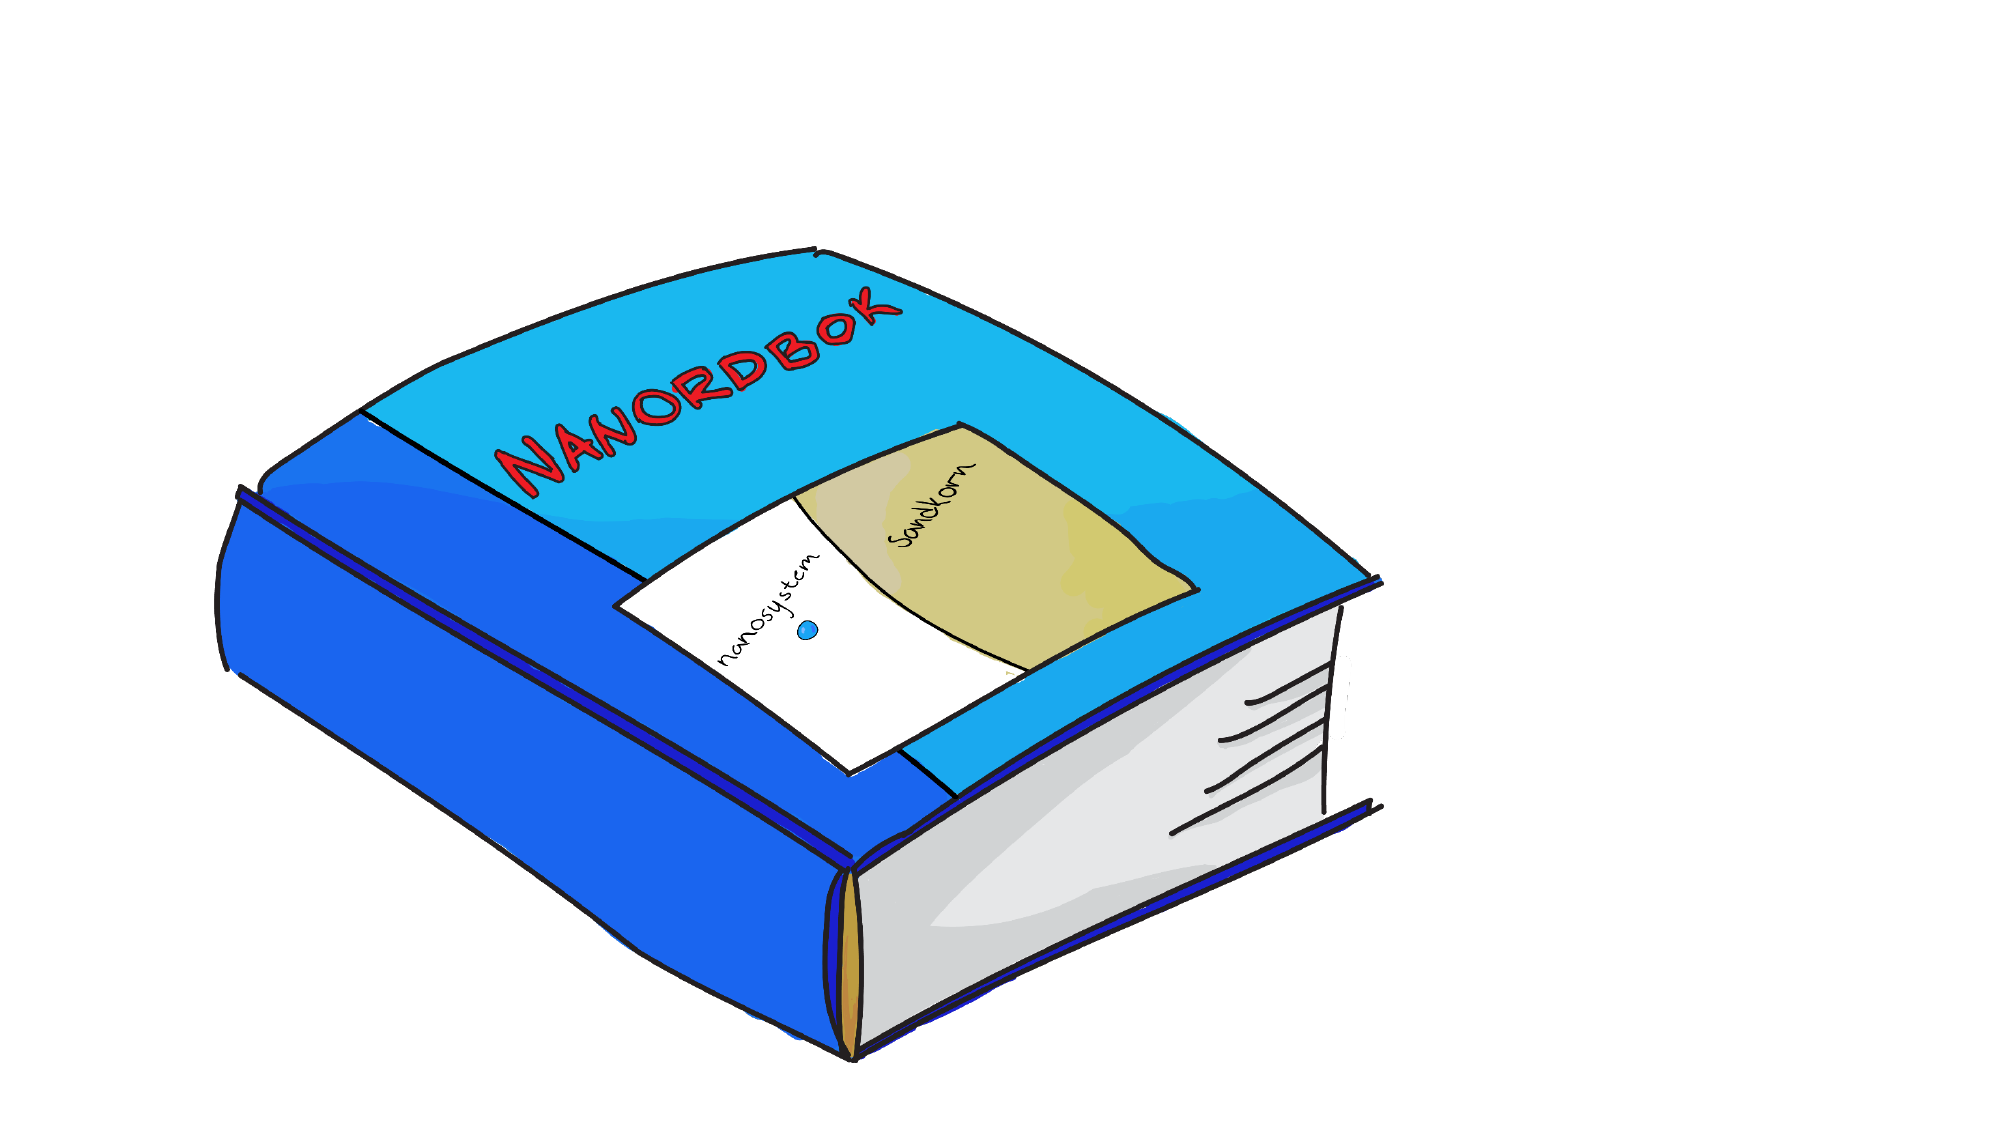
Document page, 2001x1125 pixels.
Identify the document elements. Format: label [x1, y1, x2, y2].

picture [213, 246, 1384, 1063]
